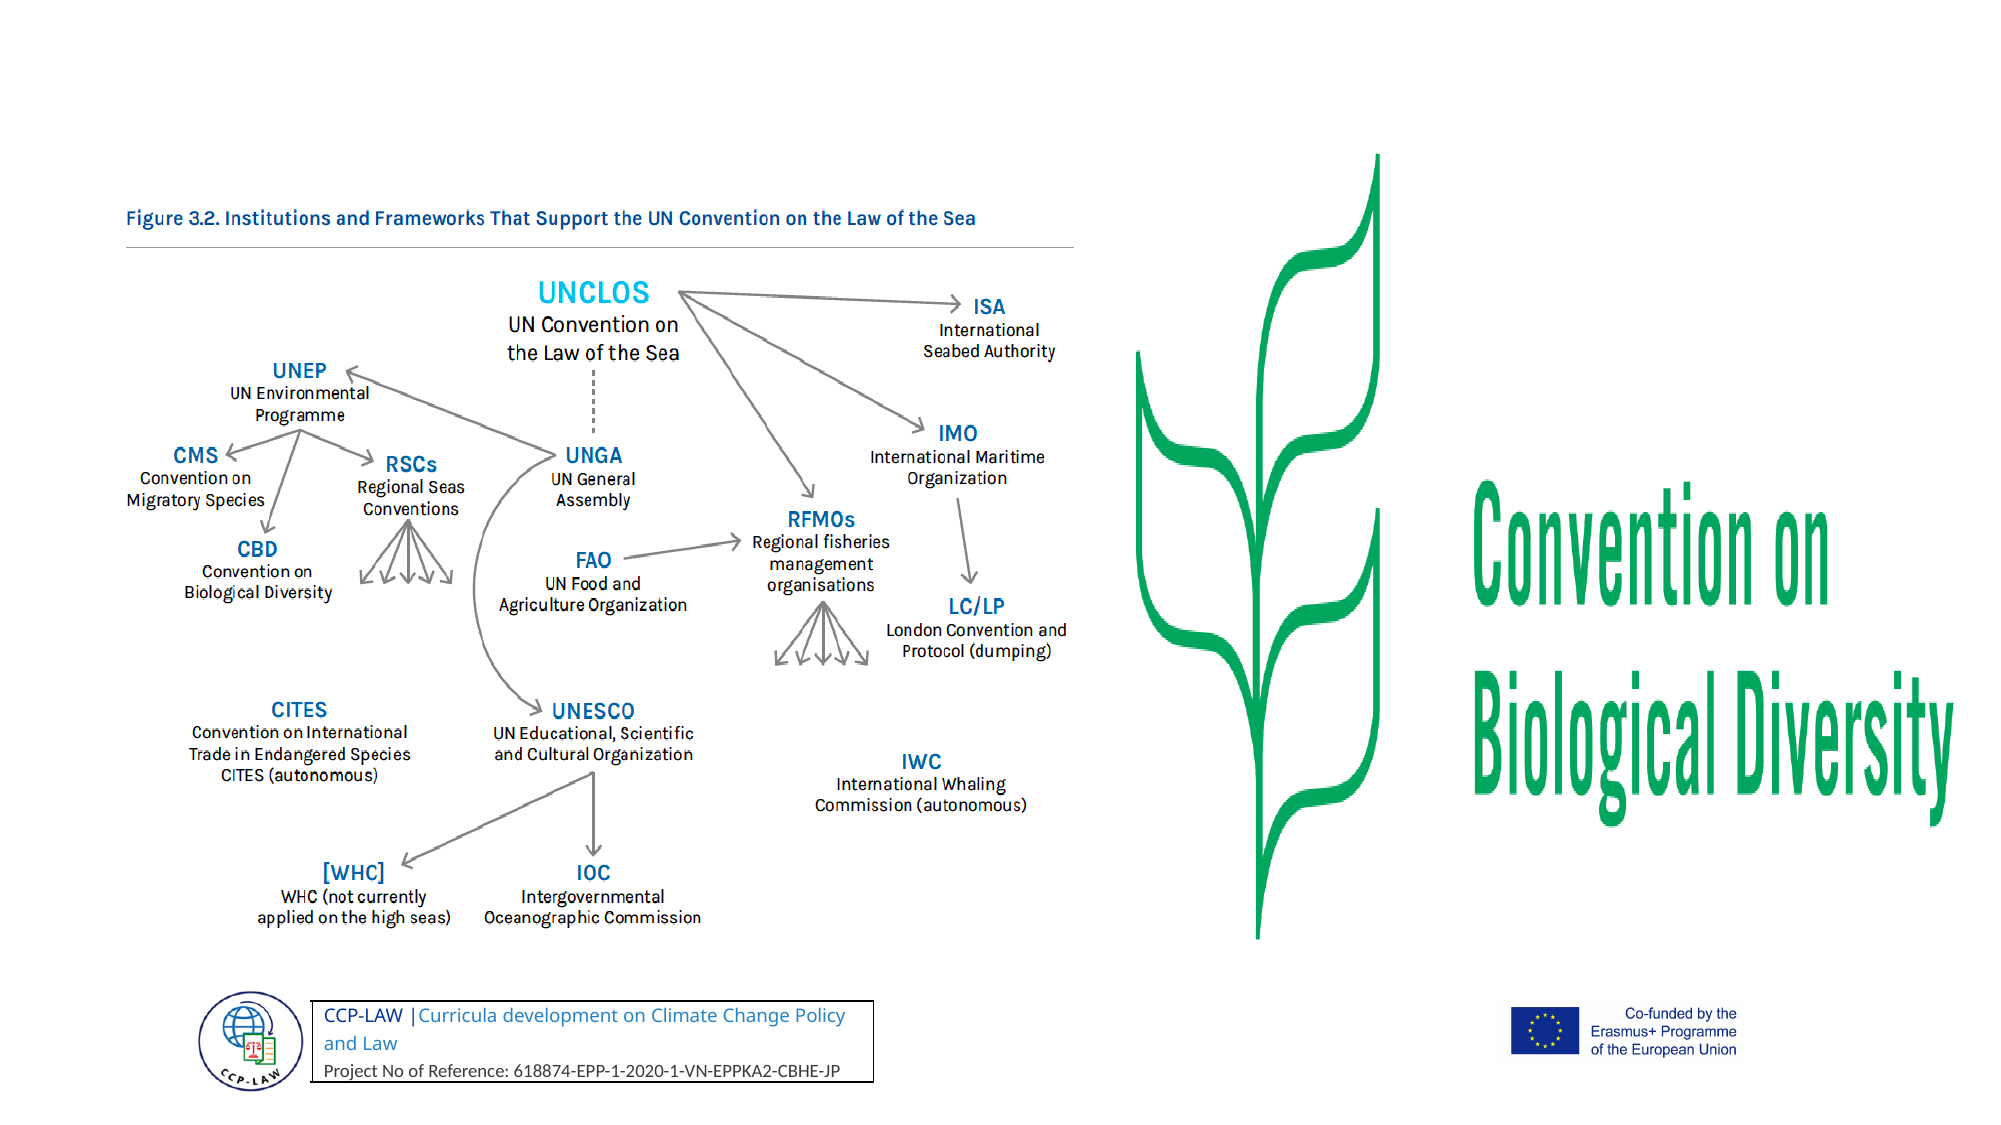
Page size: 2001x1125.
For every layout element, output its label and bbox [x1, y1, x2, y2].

picture [56, 178, 1123, 957]
picture [195, 984, 310, 1095]
picture [1133, 148, 1956, 947]
picture [1497, 997, 1748, 1068]
